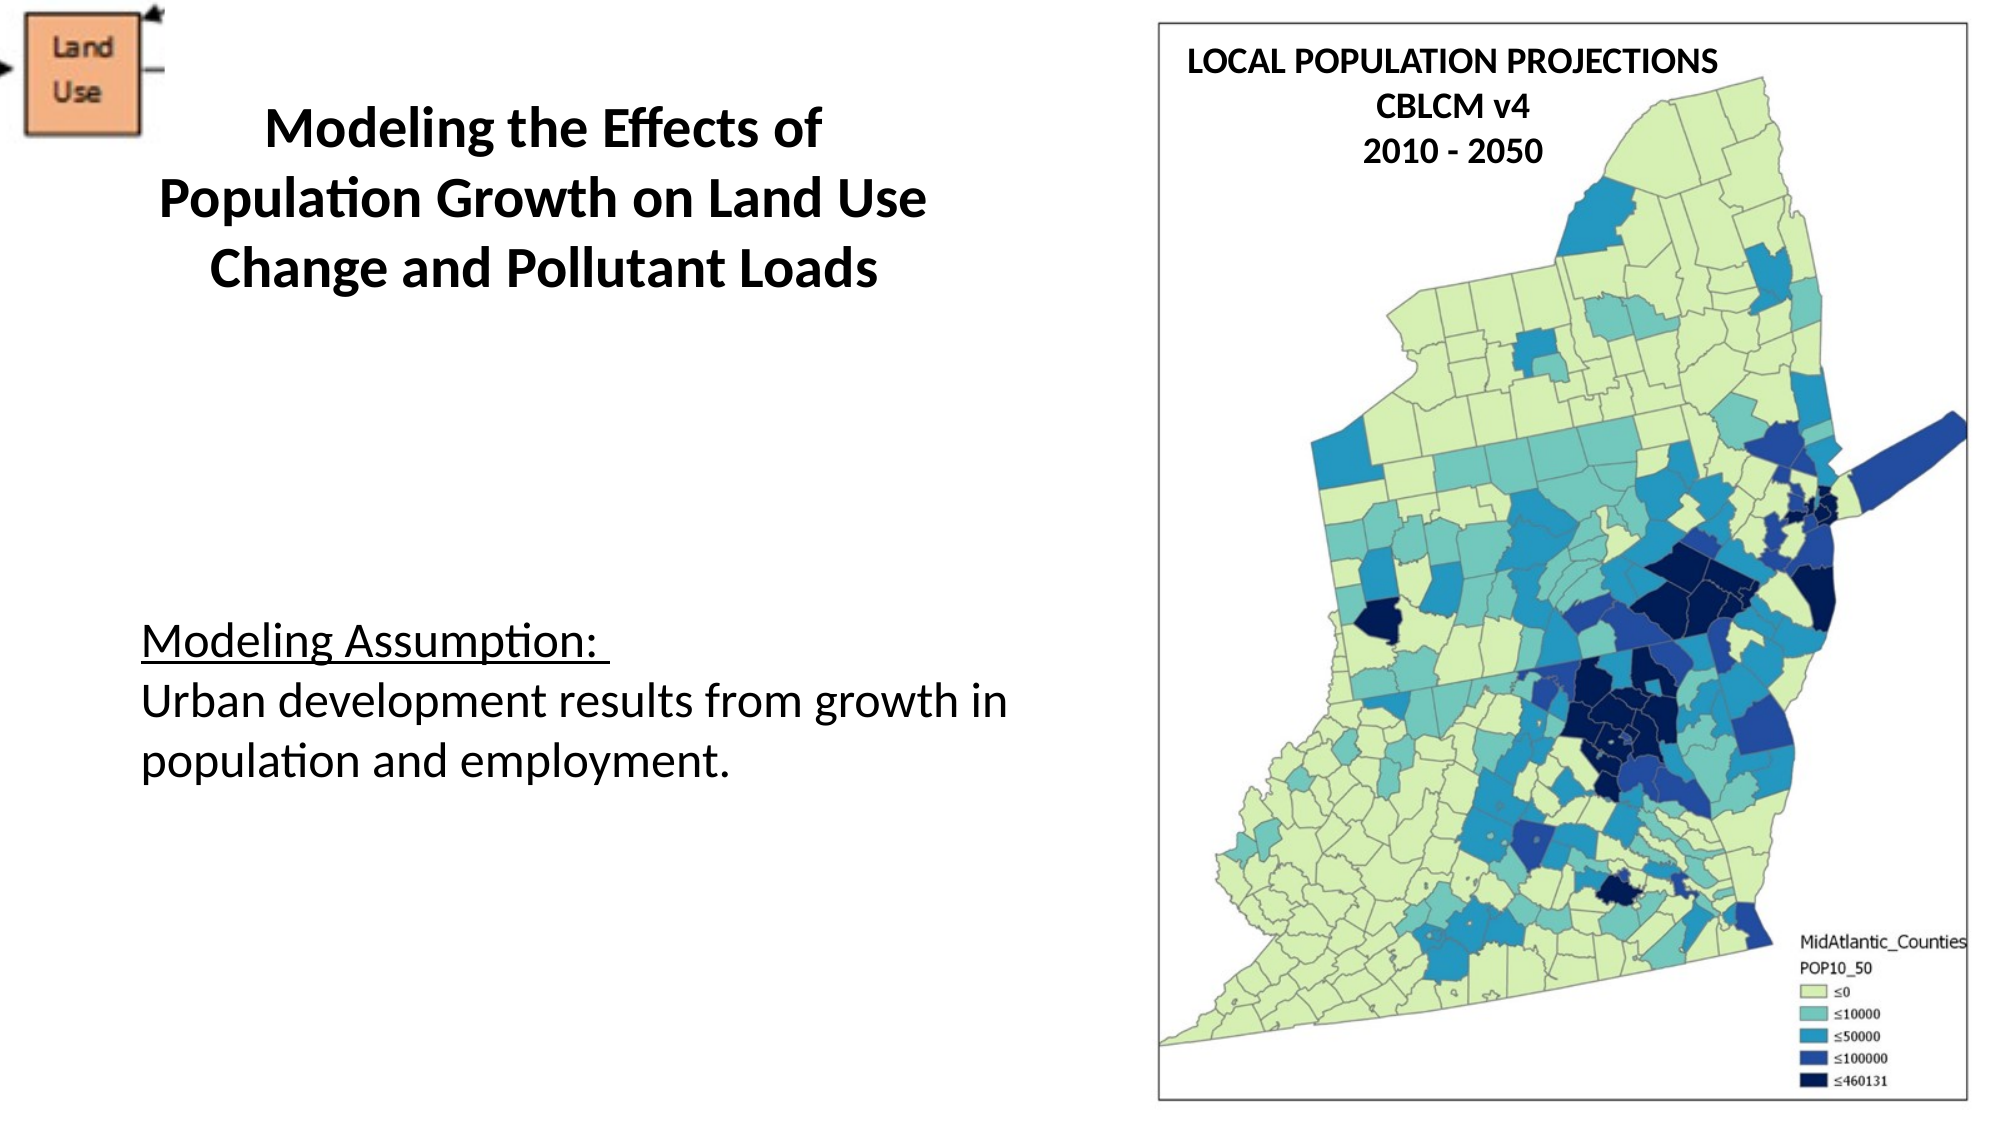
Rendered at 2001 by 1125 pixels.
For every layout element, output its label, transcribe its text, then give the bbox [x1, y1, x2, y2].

text_box Modeling Assumption: Urban development results from growth in population and employment. [125, 599, 1052, 795]
picture [1131, 0, 2000, 1125]
picture [0, 0, 165, 155]
text_box Modeling the Effects of Population Growth on Land Use Change and Pollutant Loads [116, 82, 973, 307]
